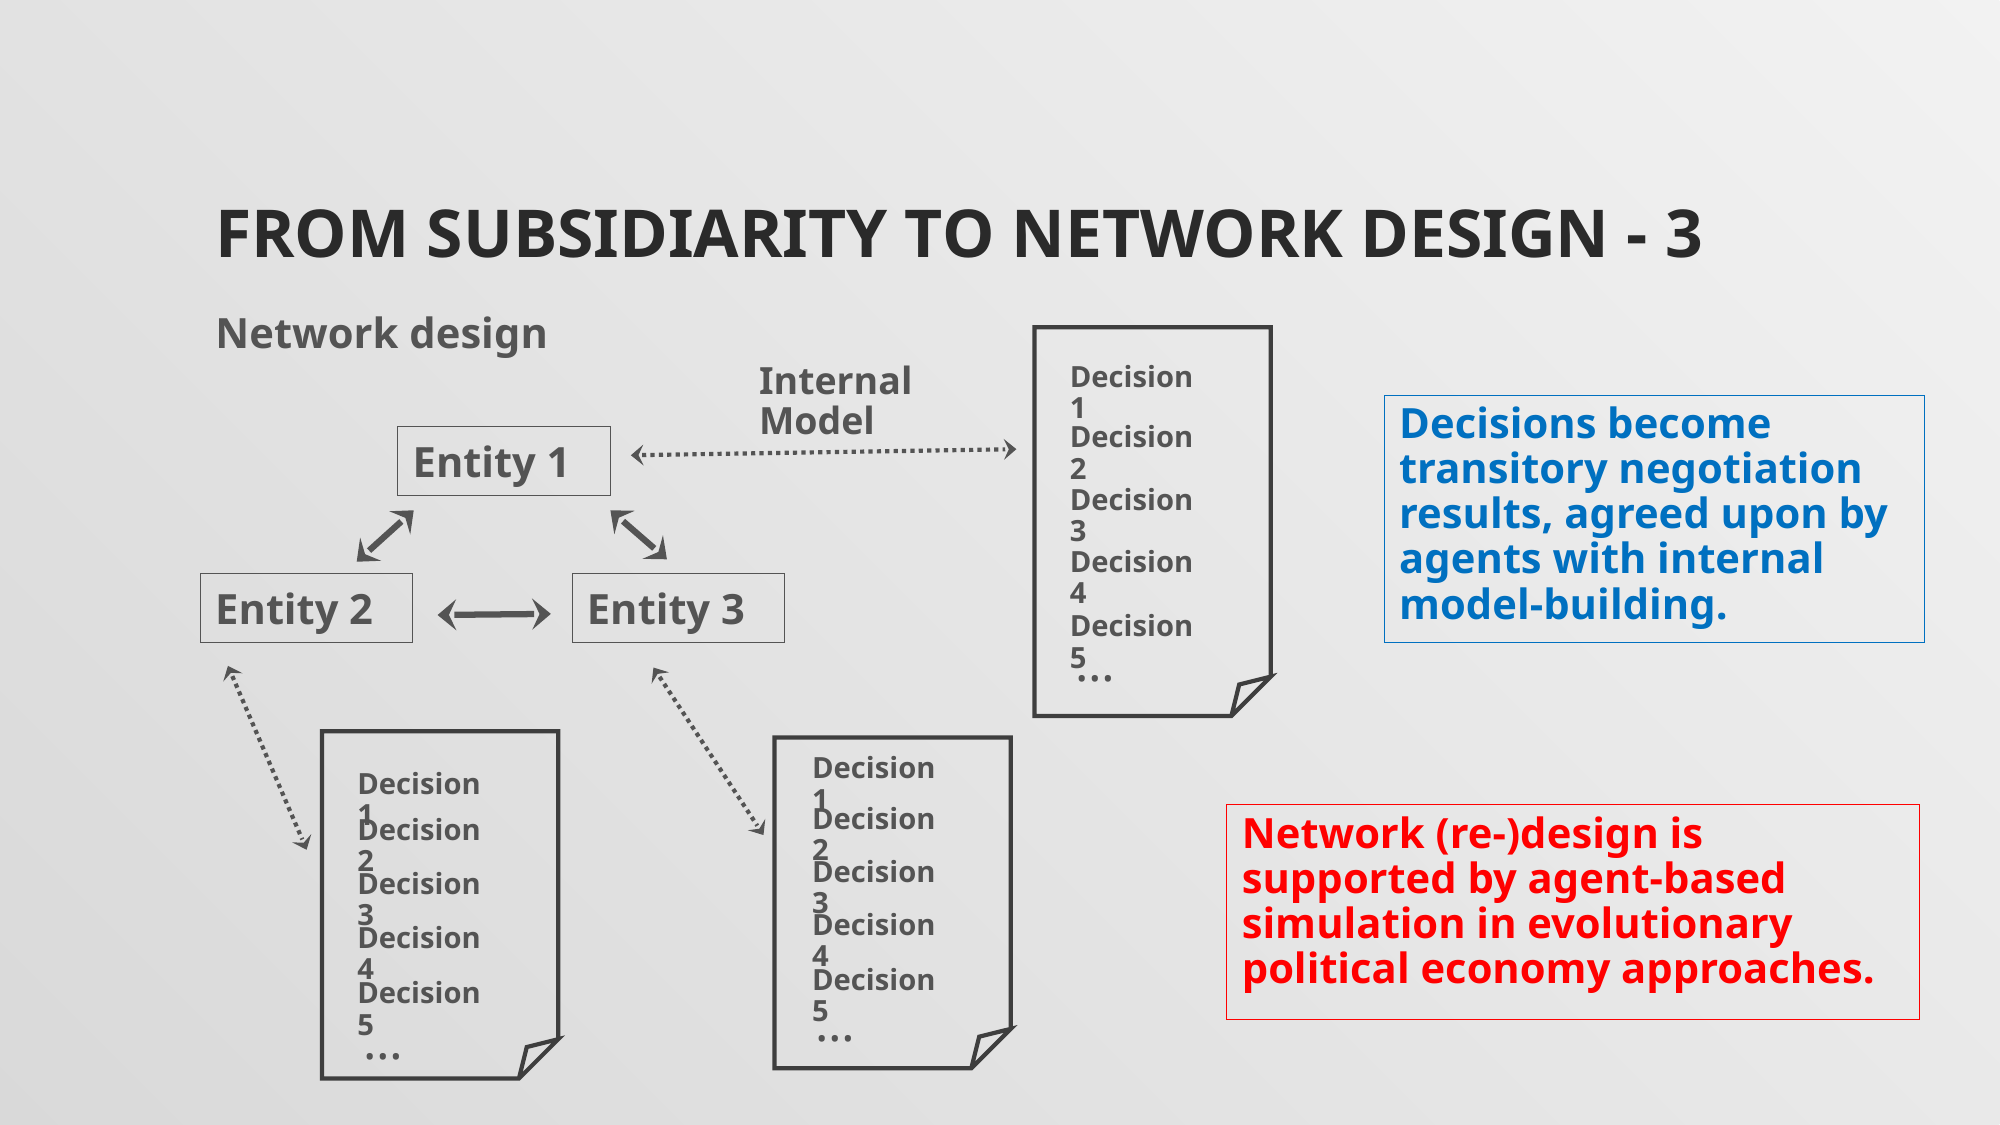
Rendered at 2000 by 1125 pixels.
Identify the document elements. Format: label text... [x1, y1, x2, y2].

text_box [772, 735, 1018, 1071]
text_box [356, 510, 414, 562]
text_box … [800, 990, 871, 1060]
text_box Entity 1 [397, 426, 611, 496]
text_box Decision 1 [342, 761, 520, 807]
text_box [653, 667, 764, 836]
text_box Entity 3 [572, 573, 785, 643]
text_box Decision 2 [342, 807, 520, 861]
text_box Network (re-)design is supported by agent-based simulation in evolutionary political economy approaches. [1226, 804, 1920, 1020]
text_box Decision 5 [797, 957, 975, 1036]
text_box Decisions become transitory negotiation results, agreed upon by agents with internal model-building. [1384, 395, 1925, 643]
text_box Decision 4 [342, 915, 520, 971]
list Network design [200, 305, 568, 386]
text_box … [348, 1008, 418, 1078]
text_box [227, 665, 307, 850]
text_box Decision 5 [342, 971, 520, 1050]
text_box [630, 448, 1017, 456]
text_box [319, 729, 566, 1081]
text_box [1034, 326, 1271, 717]
text_box Entity 2 [200, 573, 413, 643]
text_box Decision 1 [797, 746, 975, 796]
text_box Decision 3 [797, 849, 975, 902]
text_box Decision 2 [797, 796, 975, 849]
text_box Decision 4 [797, 902, 975, 957]
text_box Decision 3 [342, 861, 520, 915]
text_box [610, 509, 668, 560]
title From subsidiarity to network design - 3 [200, 137, 1848, 279]
text_box Internal Model [744, 354, 957, 447]
